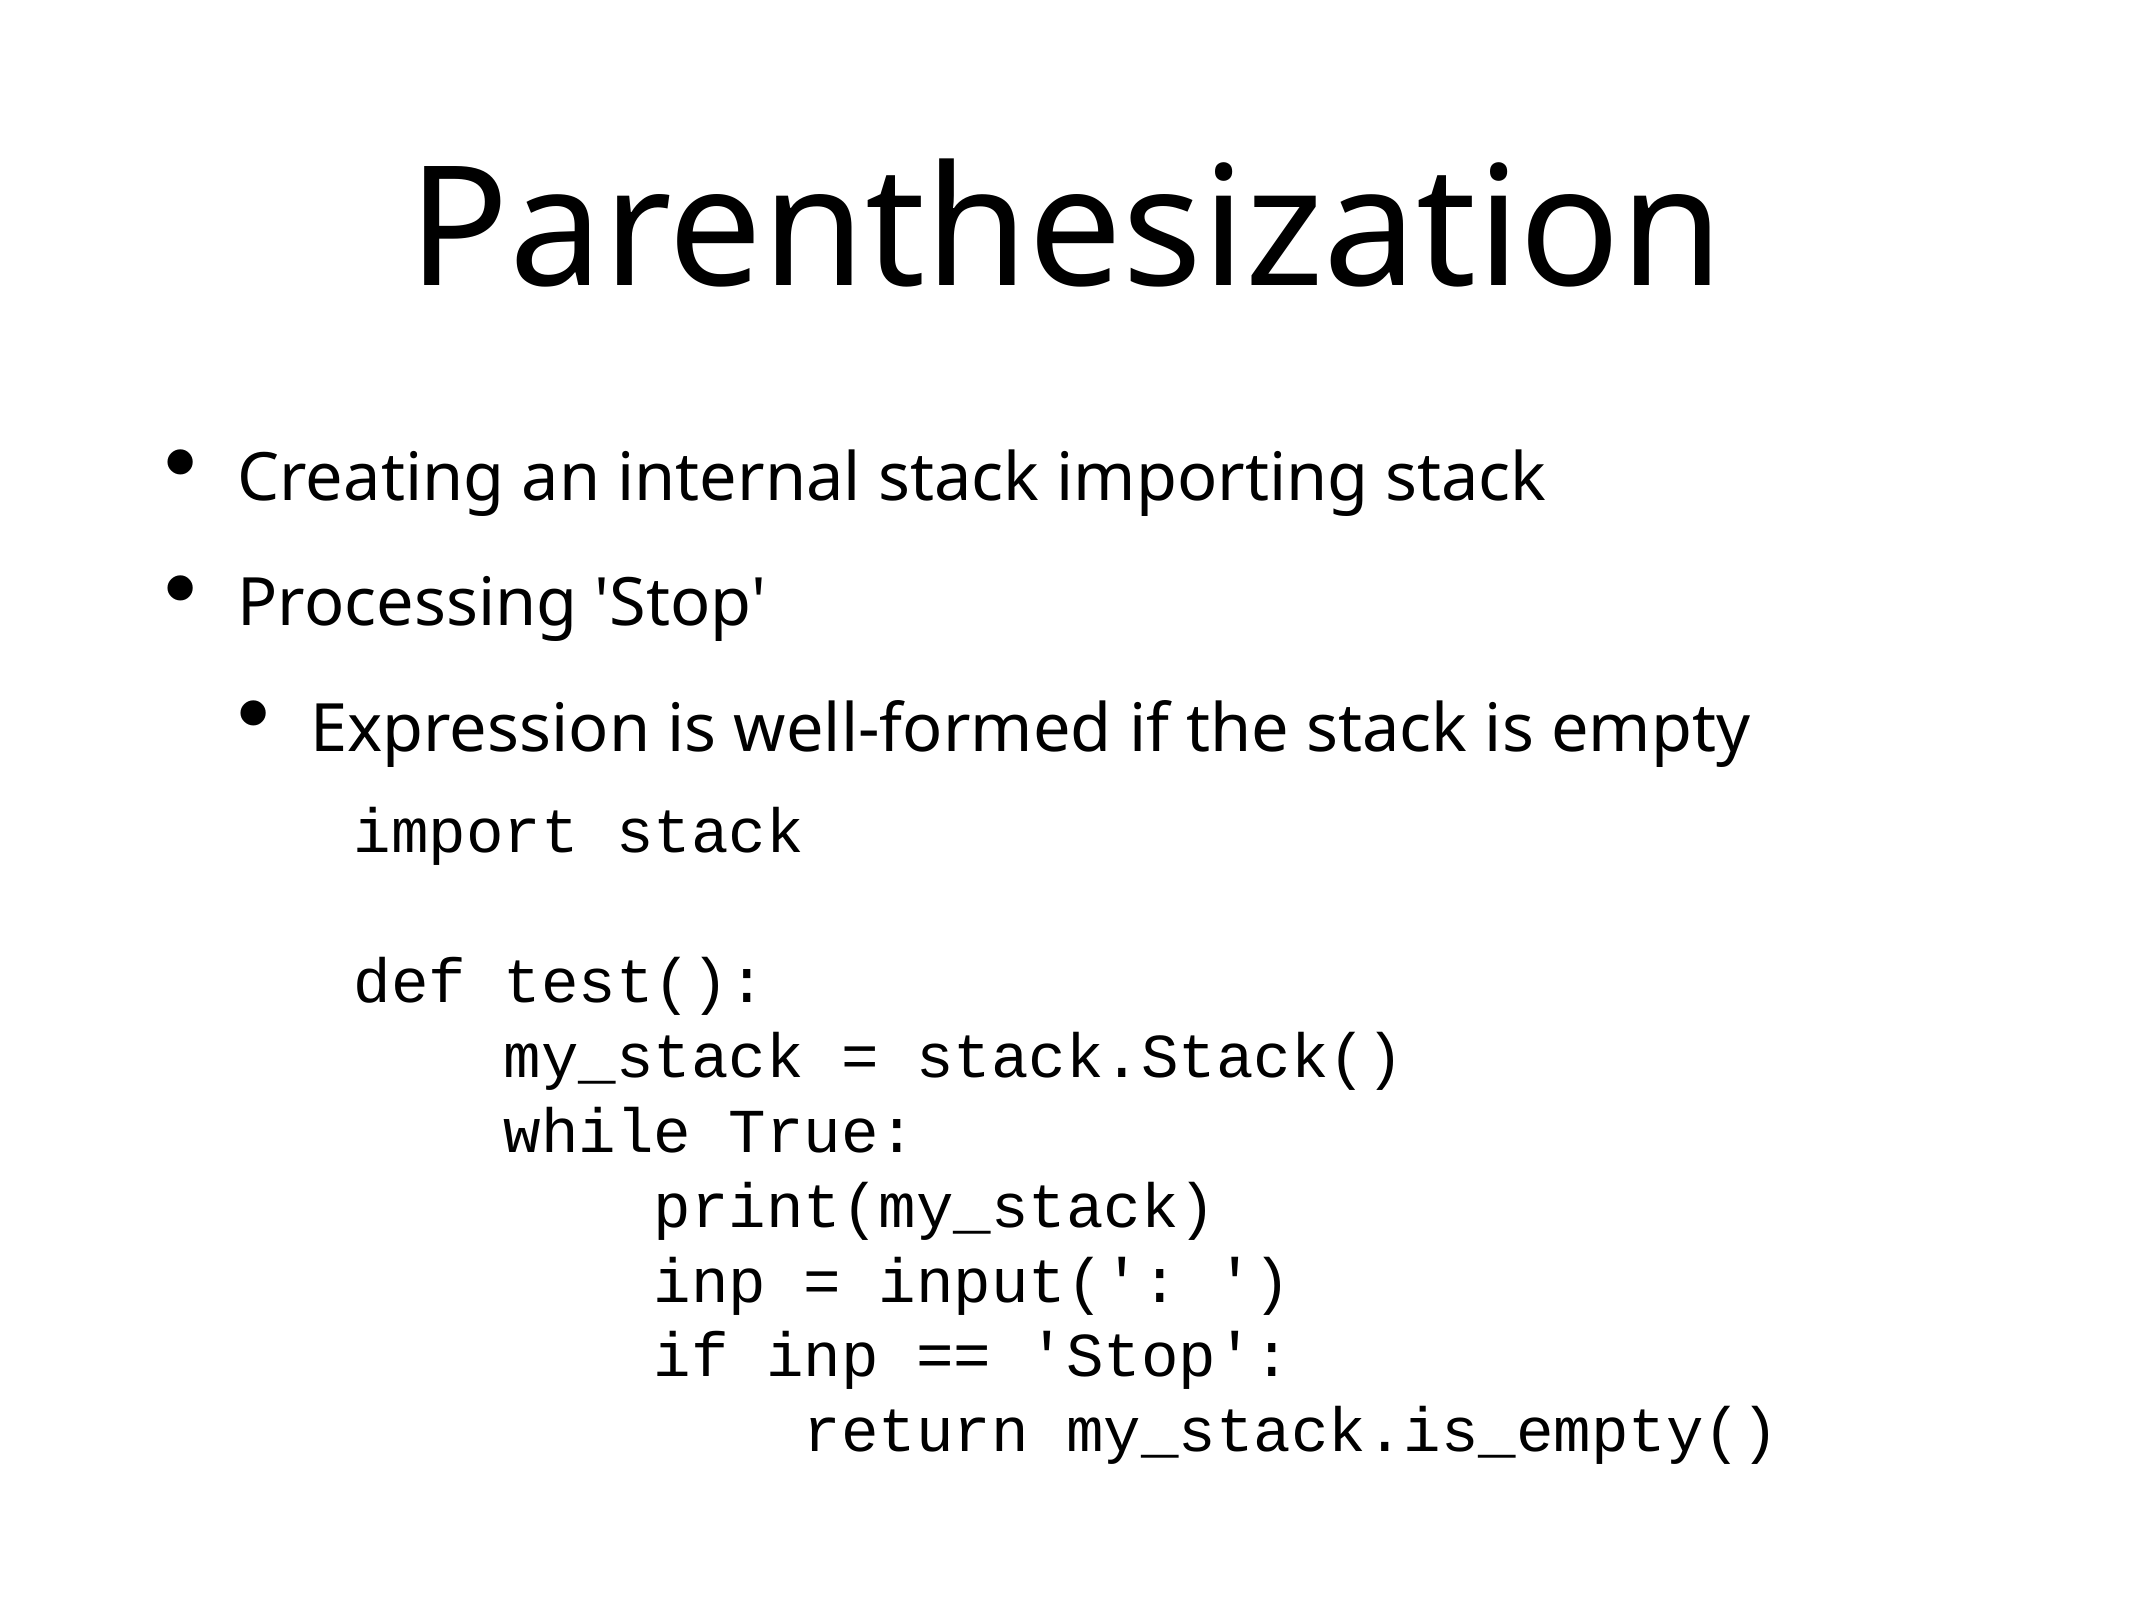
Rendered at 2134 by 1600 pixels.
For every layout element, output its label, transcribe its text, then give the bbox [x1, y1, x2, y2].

text_box import stack def test(): my_stack = stack.Stack() while True: print(my_stack) inp = input(': ') if inp == 'Stop': return my_stack.is_empty() [345, 781, 1788, 1473]
title Parenthesization [155, 41, 1978, 397]
list Creating an internal stack importing stack Processing 'Stop' Expression is well-formed if the stack is empty [155, 424, 1978, 1457]
